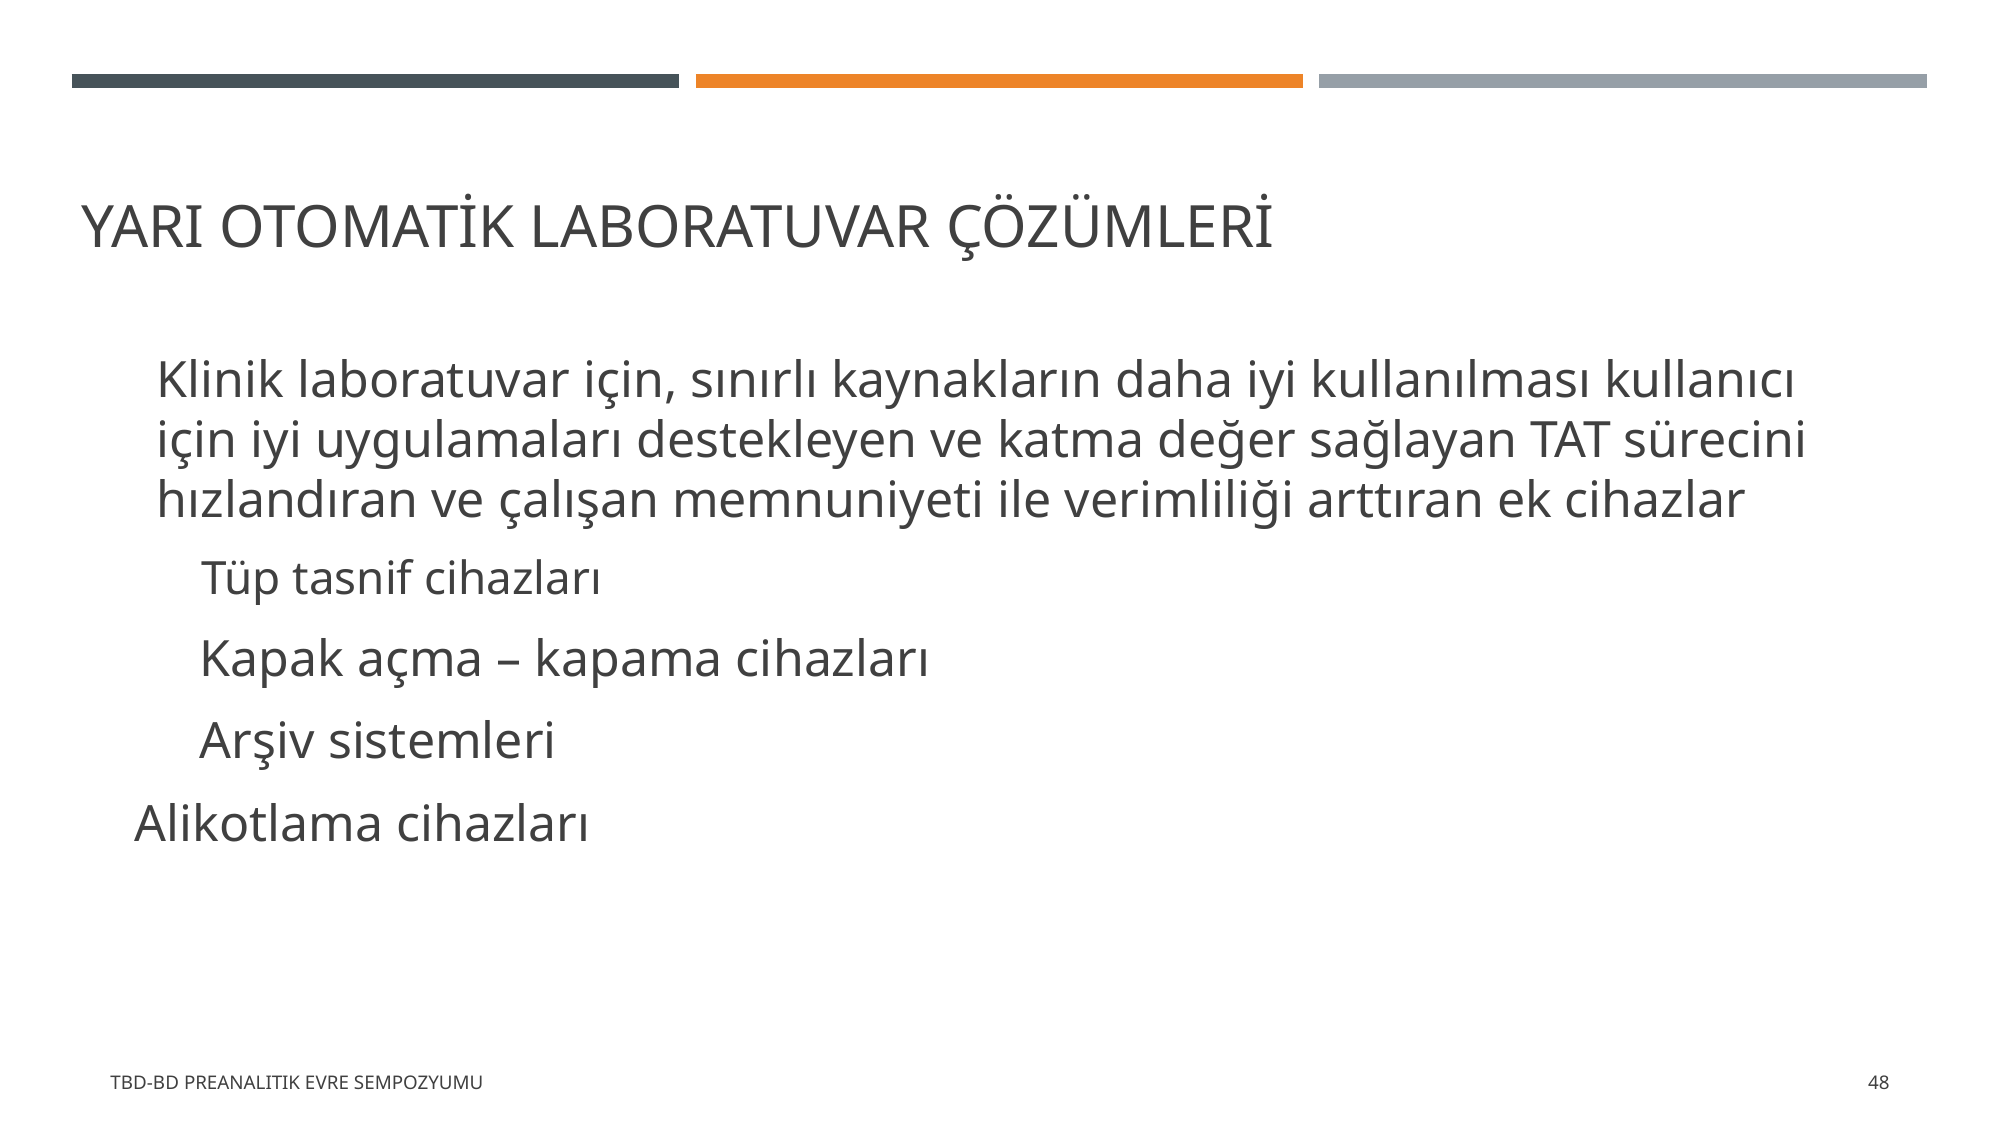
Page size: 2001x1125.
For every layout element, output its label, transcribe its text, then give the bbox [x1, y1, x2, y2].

footer TBD-BD Preanalitik Evre Sempozyumu [95, 1053, 1230, 1114]
slide_number 48 [1732, 1053, 1905, 1114]
list Klinik laboratuvar için, sınırlı kaynakların daha iyi kullanılması kullanıcı için iyi uygulamaları destekleyen ve katma değer sağlayan TAT sürecini hızlandıran ve çalışan memnuniyeti ile verimliliği arttıran ek cihazlar Tüp tasnif cihazları Kapak açma – kapama cihazları Arşiv sistemleri Alikotlama cihazları [66, 339, 1876, 937]
title Yarı otomatik laboratuvar çözümleri [66, 104, 1876, 267]
